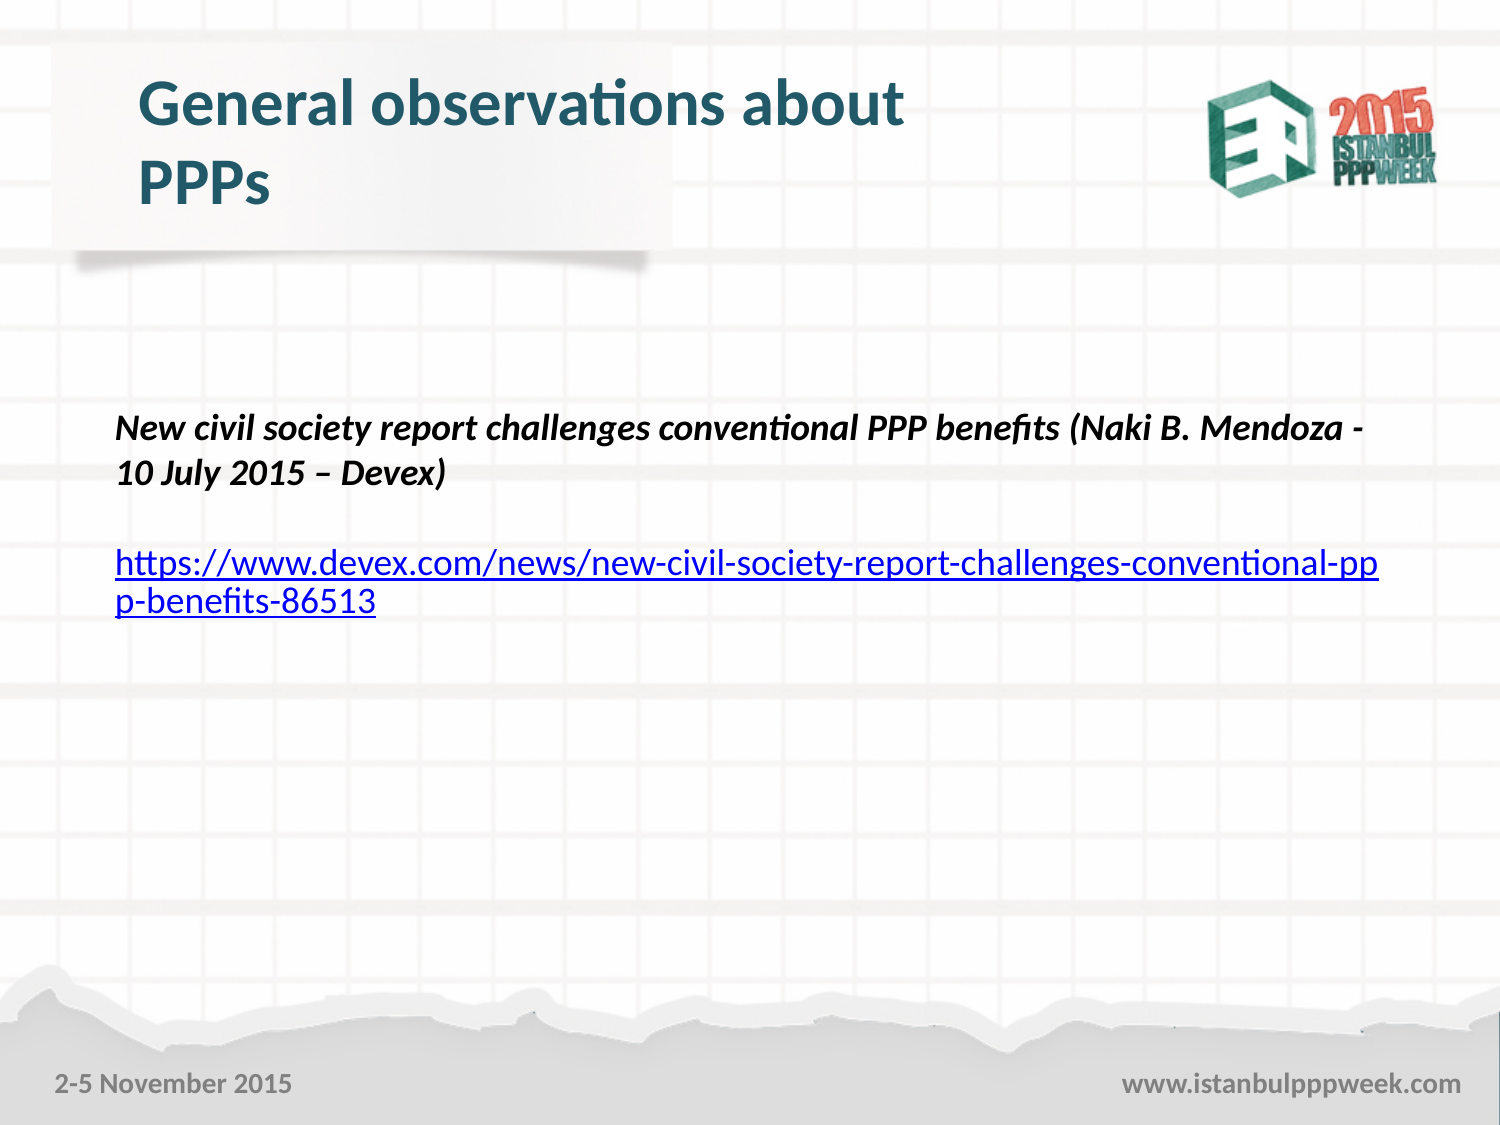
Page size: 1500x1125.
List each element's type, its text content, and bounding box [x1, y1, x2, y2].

picture [0, 0, 1500, 1125]
text_box General observations about PPPs [123, 90, 1057, 267]
text_box 2-5 November 2015 [39, 1057, 308, 1108]
text_box New civil society report challenges conventional PPP benefits (Naki B. Mendoza - 10 July 2015 – Devex) https://www.devex.com/news/new-civil-society-report-challenges-conventional-ppp-benefits-86513 [100, 395, 1412, 636]
text_box www.istanbulpppweek.com [1107, 1057, 1478, 1108]
text_box [76, 373, 1436, 870]
